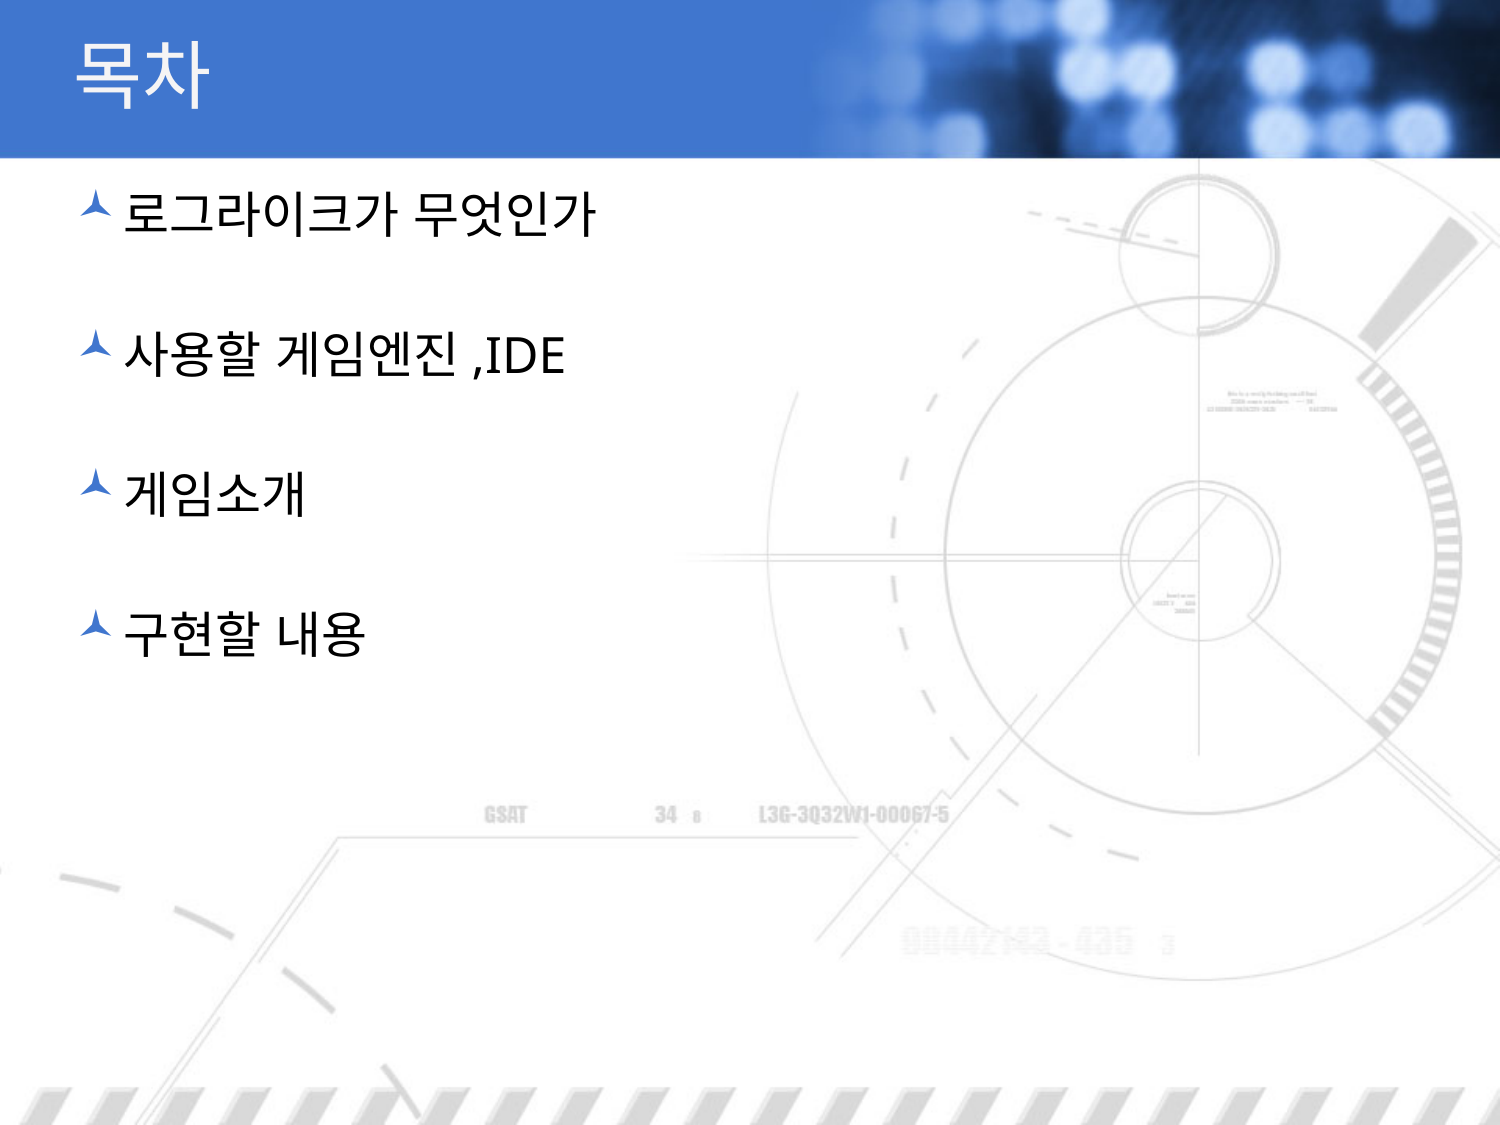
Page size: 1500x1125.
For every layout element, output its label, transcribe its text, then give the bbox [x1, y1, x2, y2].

title 목차 [58, 9, 1448, 139]
picture [0, 0, 1500, 1125]
list 로그라이크가 무엇인가 사용할 게임엔진,IDE 게임소개 구현할 내용 [58, 175, 1448, 1008]
